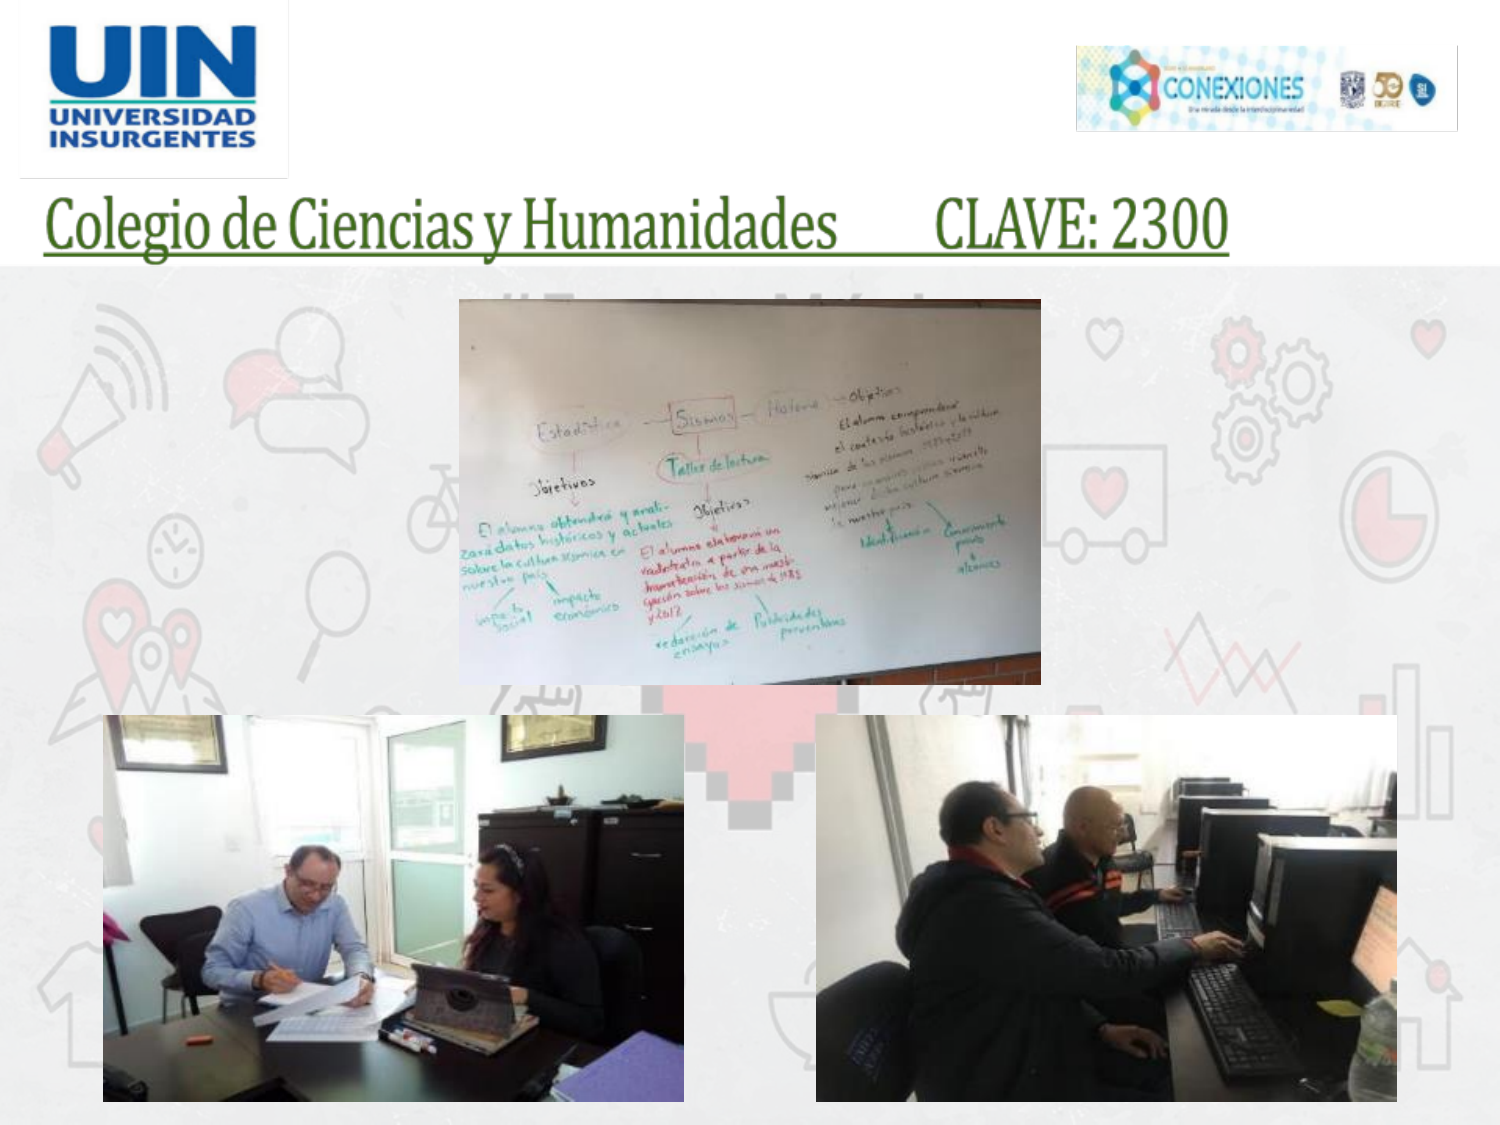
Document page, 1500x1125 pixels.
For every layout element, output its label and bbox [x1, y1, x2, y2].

list [103, 299, 1397, 1014]
picture [0, 0, 1500, 1125]
